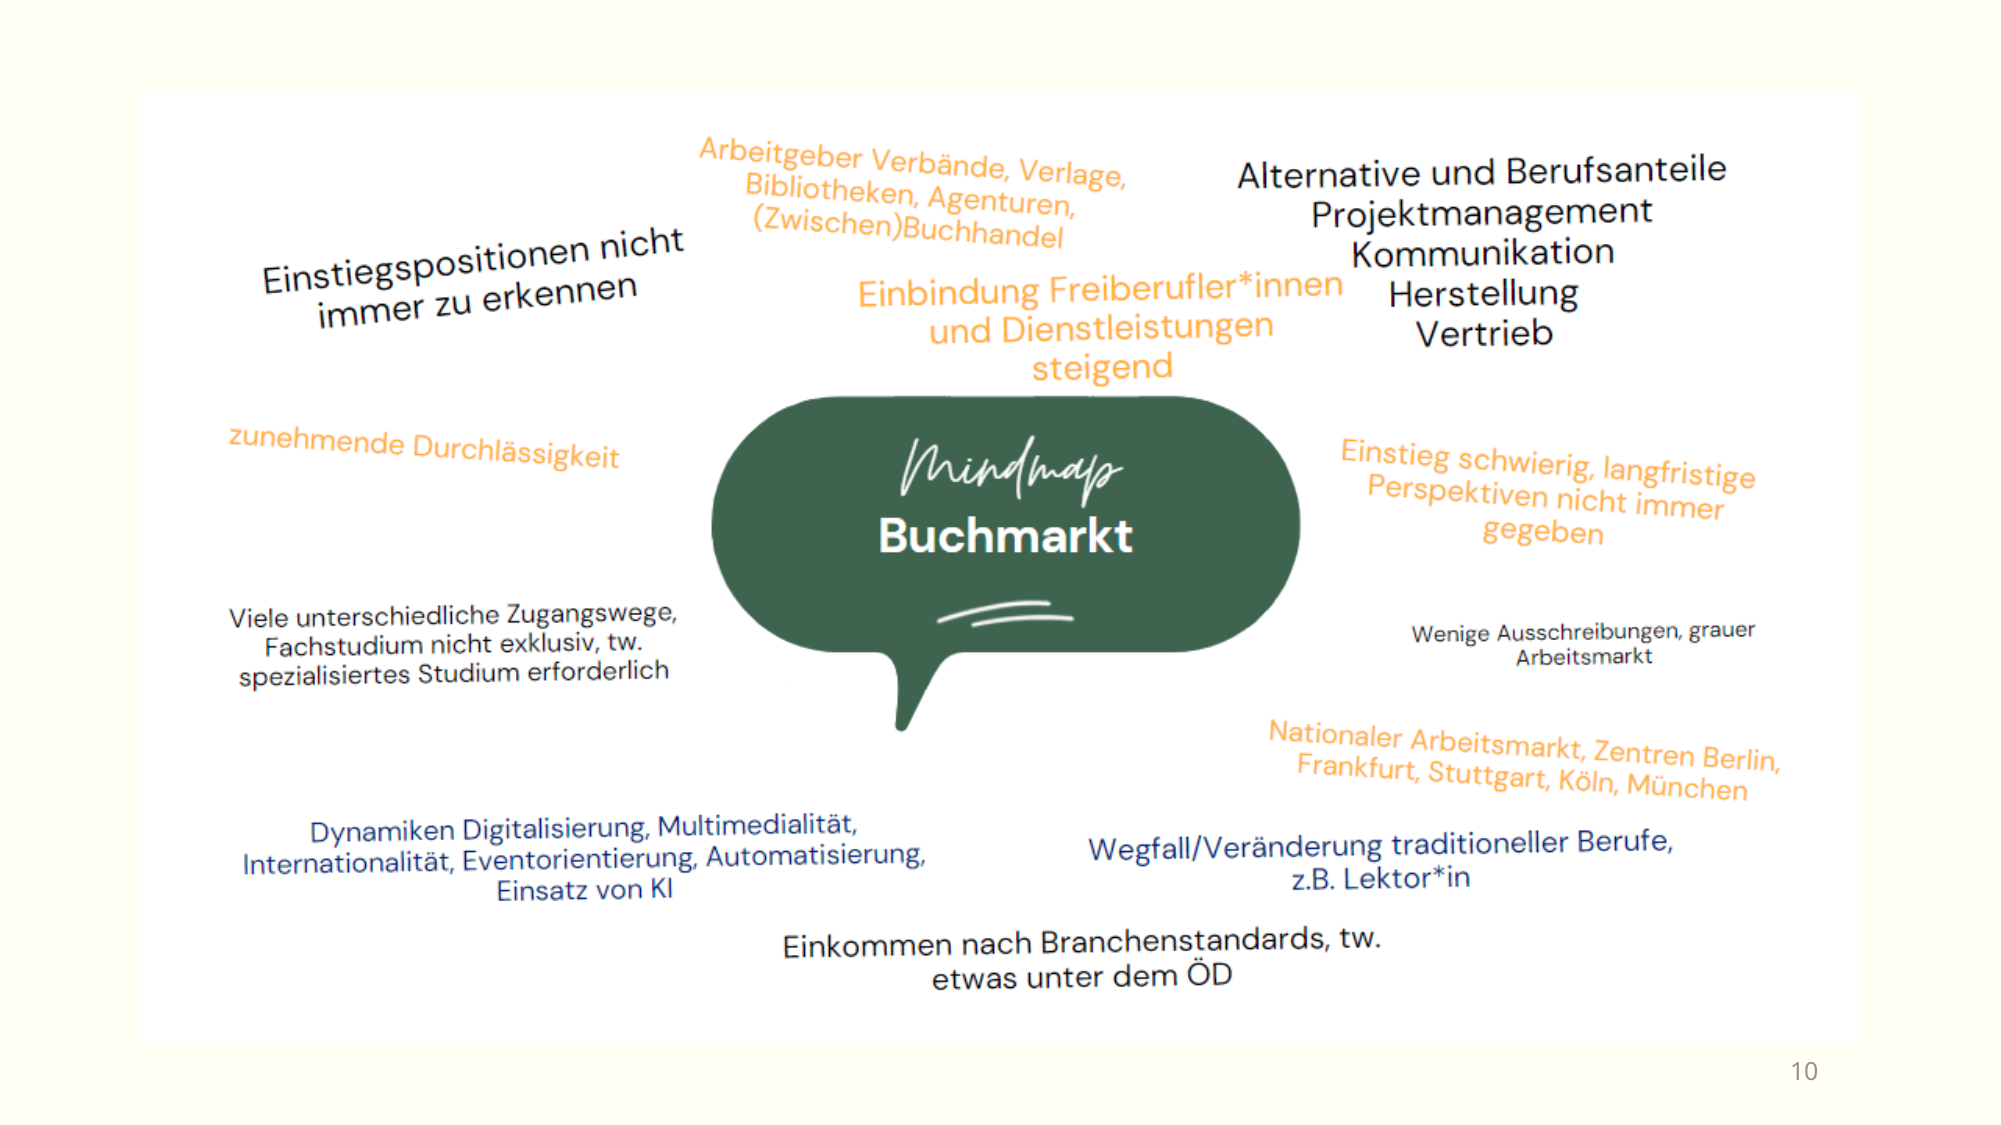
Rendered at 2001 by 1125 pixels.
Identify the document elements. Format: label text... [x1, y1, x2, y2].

picture [139, 92, 1860, 1043]
slide_number 10 [1518, 1052, 1819, 1103]
